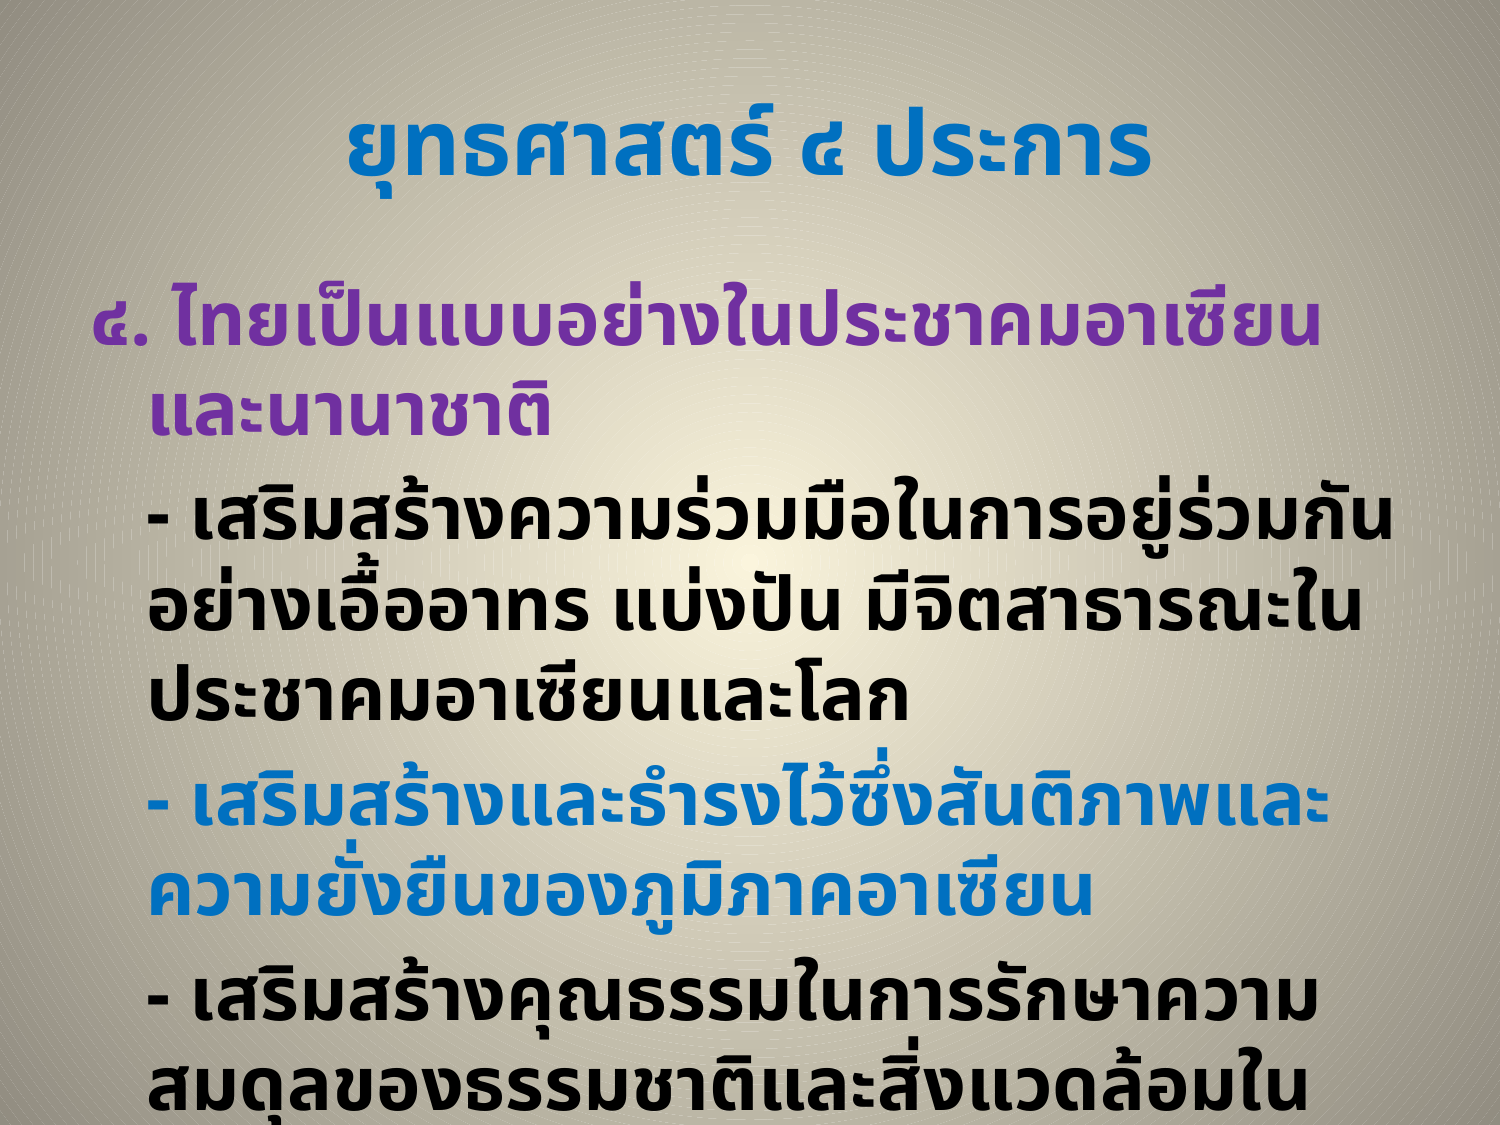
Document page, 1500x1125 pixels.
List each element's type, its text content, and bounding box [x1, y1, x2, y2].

title ยุทธศาสตร์ ๔ ประการ [75, 45, 1425, 233]
list ๔. ไทยเป็นแบบอย่างในประชาคมอาเซียนและนานาชาติ - เสริมสร้างความร่วมมือในการอยู่ร่วมกันอย่างเอื้ออาทร แบ่งปัน มีจิตสาธารณะในประชาคมอาเซียนและโลก - เสริมสร้างและธำรงไว้ซึ่งสันติภาพและความยั่งยืนของภูมิภาคอาเซียน - เสริมสร้างคุณธรรมในการรักษาความสมดุลของธรรมชาติและสิ่งแวดล้อมในอาเซียนและสังคมโลก [75, 262, 1425, 1047]
